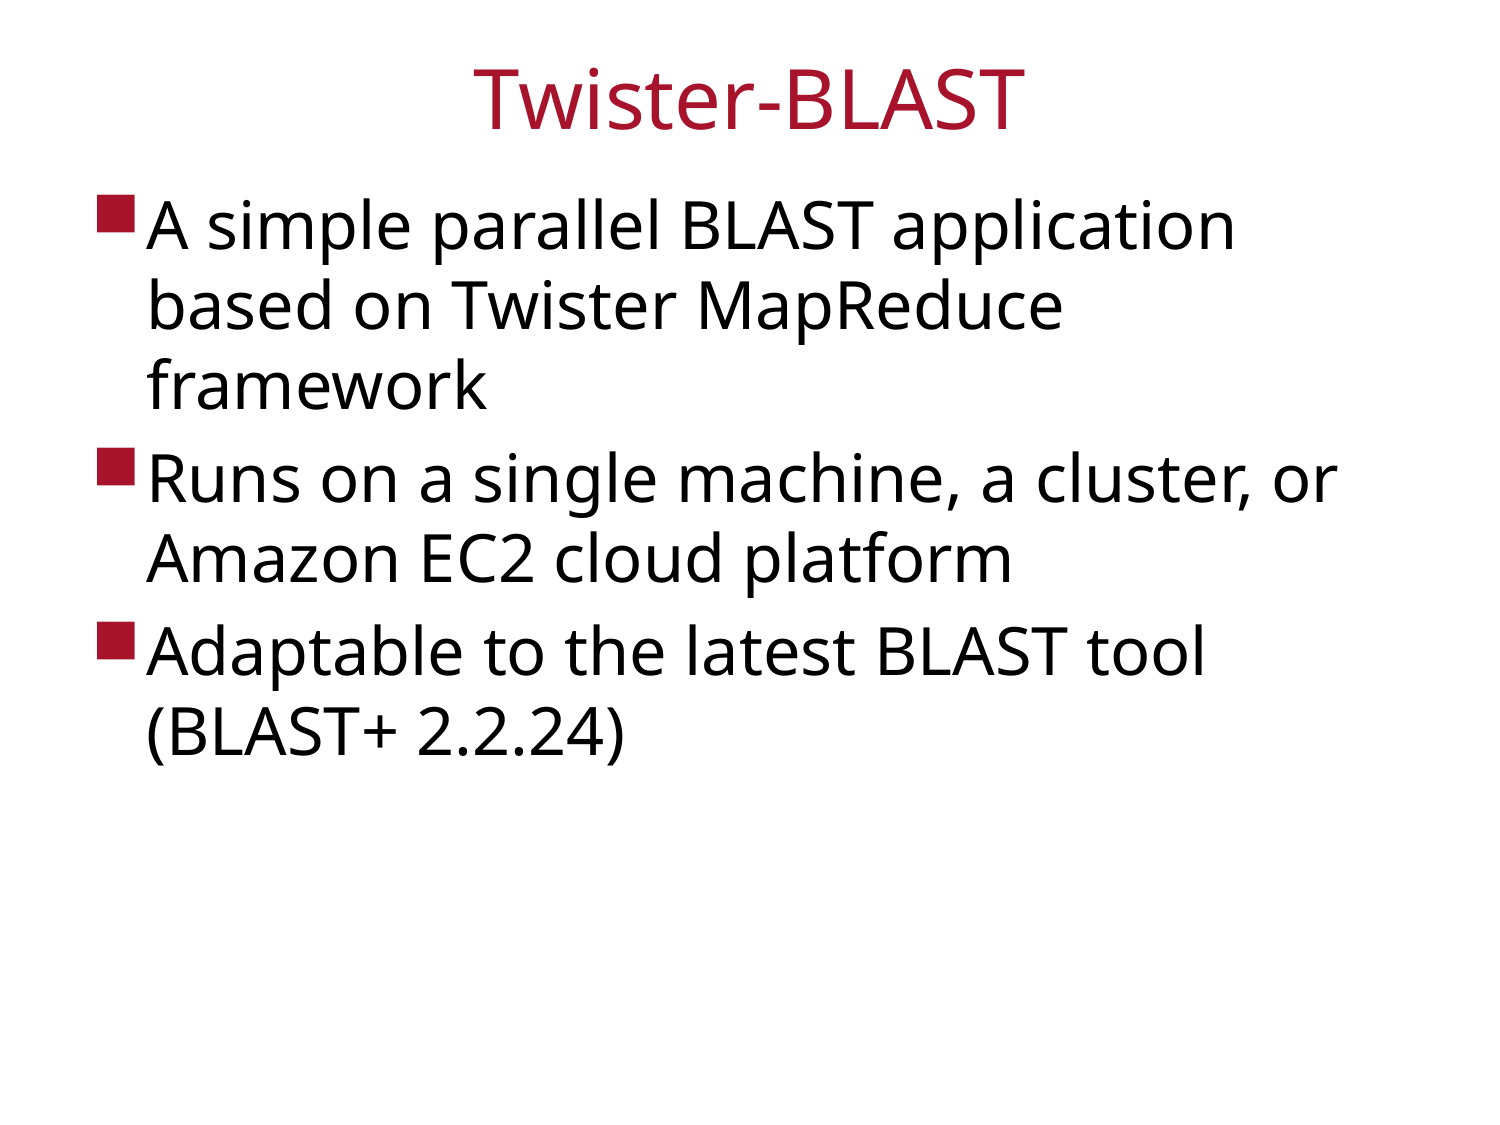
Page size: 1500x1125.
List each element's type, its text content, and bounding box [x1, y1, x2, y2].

list A simple parallel BLAST application based on Twister MapReduce framework Runs on a single machine, a cluster, or Amazon EC2 cloud platform Adaptable to the latest BLAST tool (BLAST+ 2.2.24) [75, 174, 1425, 963]
title Twister-BLAST [75, 30, 1425, 163]
